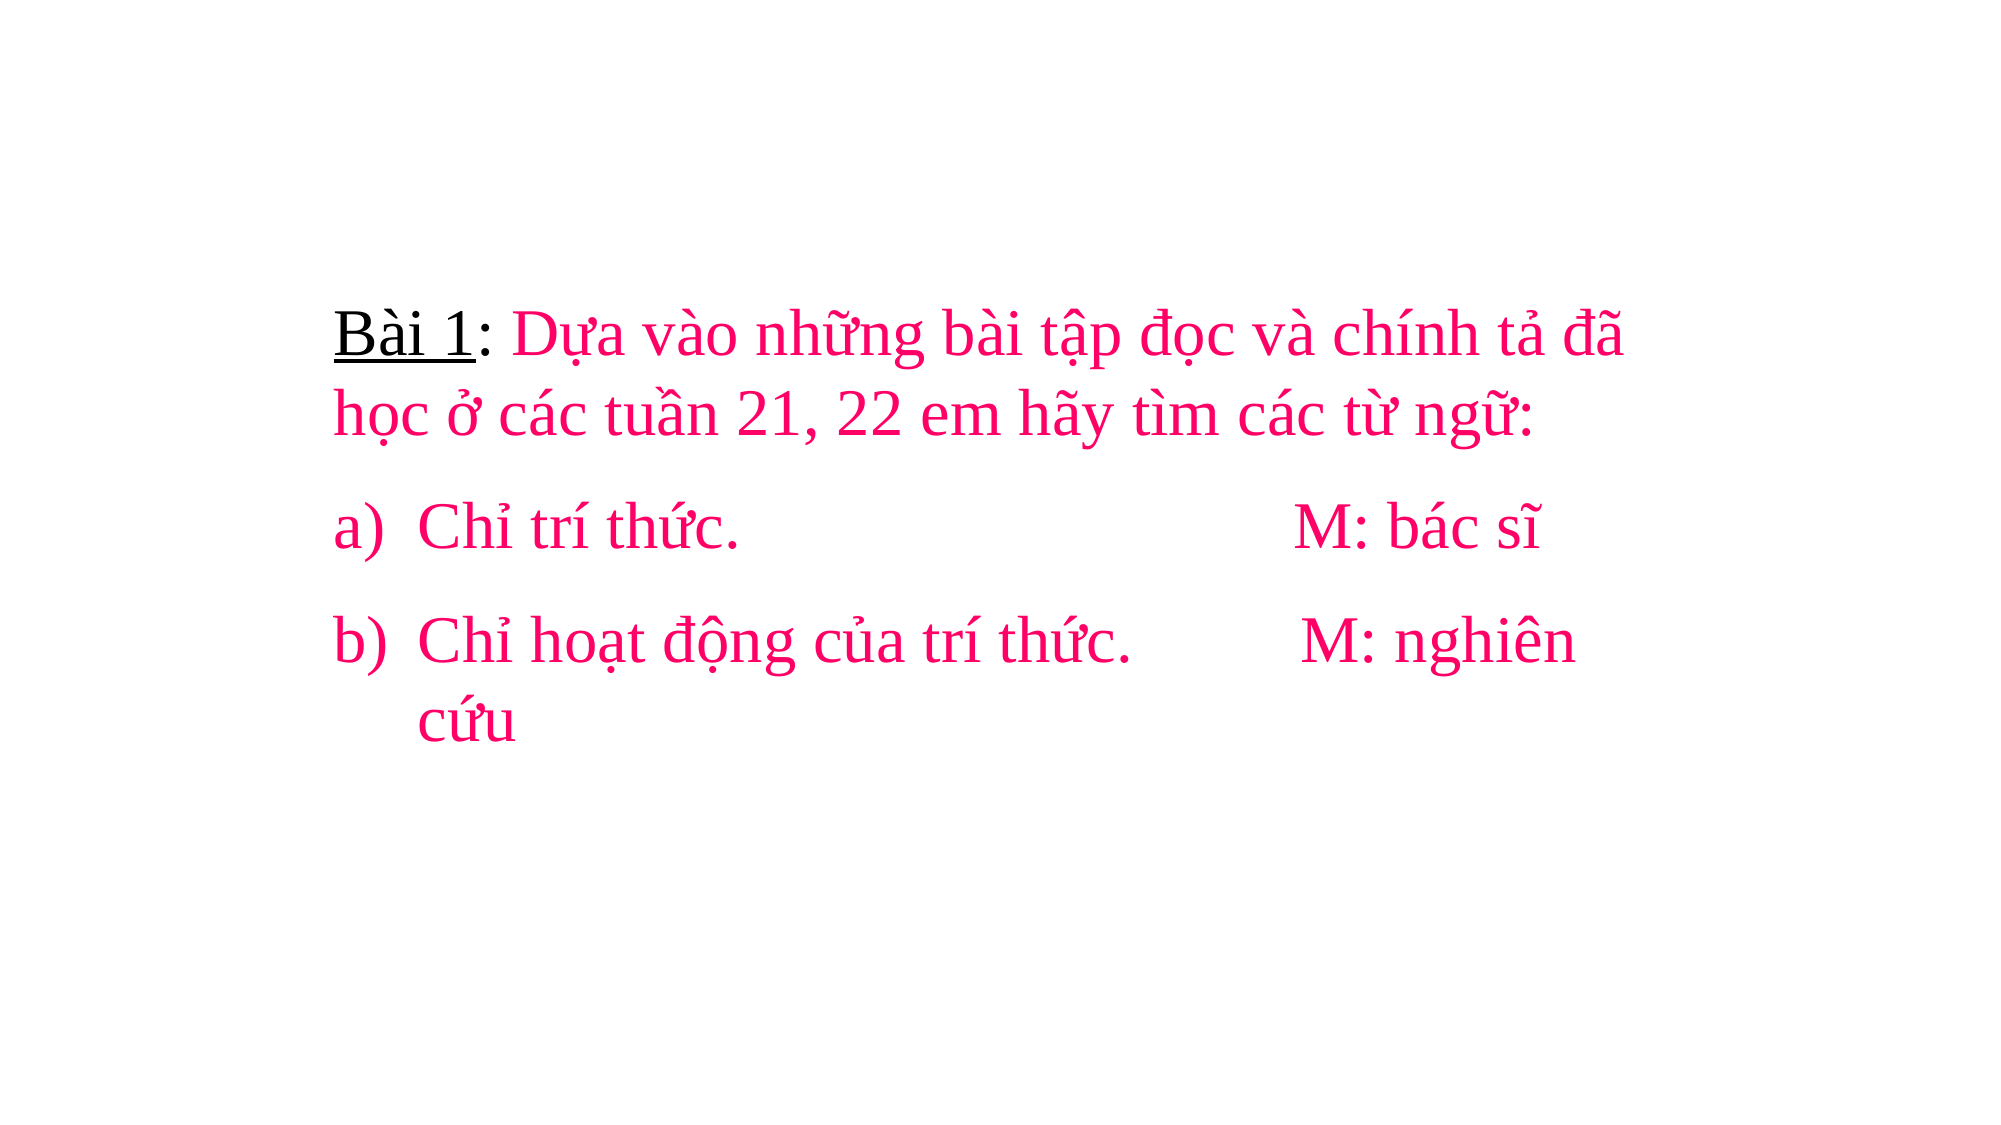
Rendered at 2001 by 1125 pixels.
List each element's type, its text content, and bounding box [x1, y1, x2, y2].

text_box [849, 488, 1938, 584]
text_box Bài 1: Dựa vào những bài tập đọc và chính tả đã học ở các tuần 21, 22 em hãy tìm các từ ngữ: Chỉ trí thức. M: bác sĩ Chỉ hoạt động của trí thức. M: nghiên cứu [318, 281, 1682, 763]
